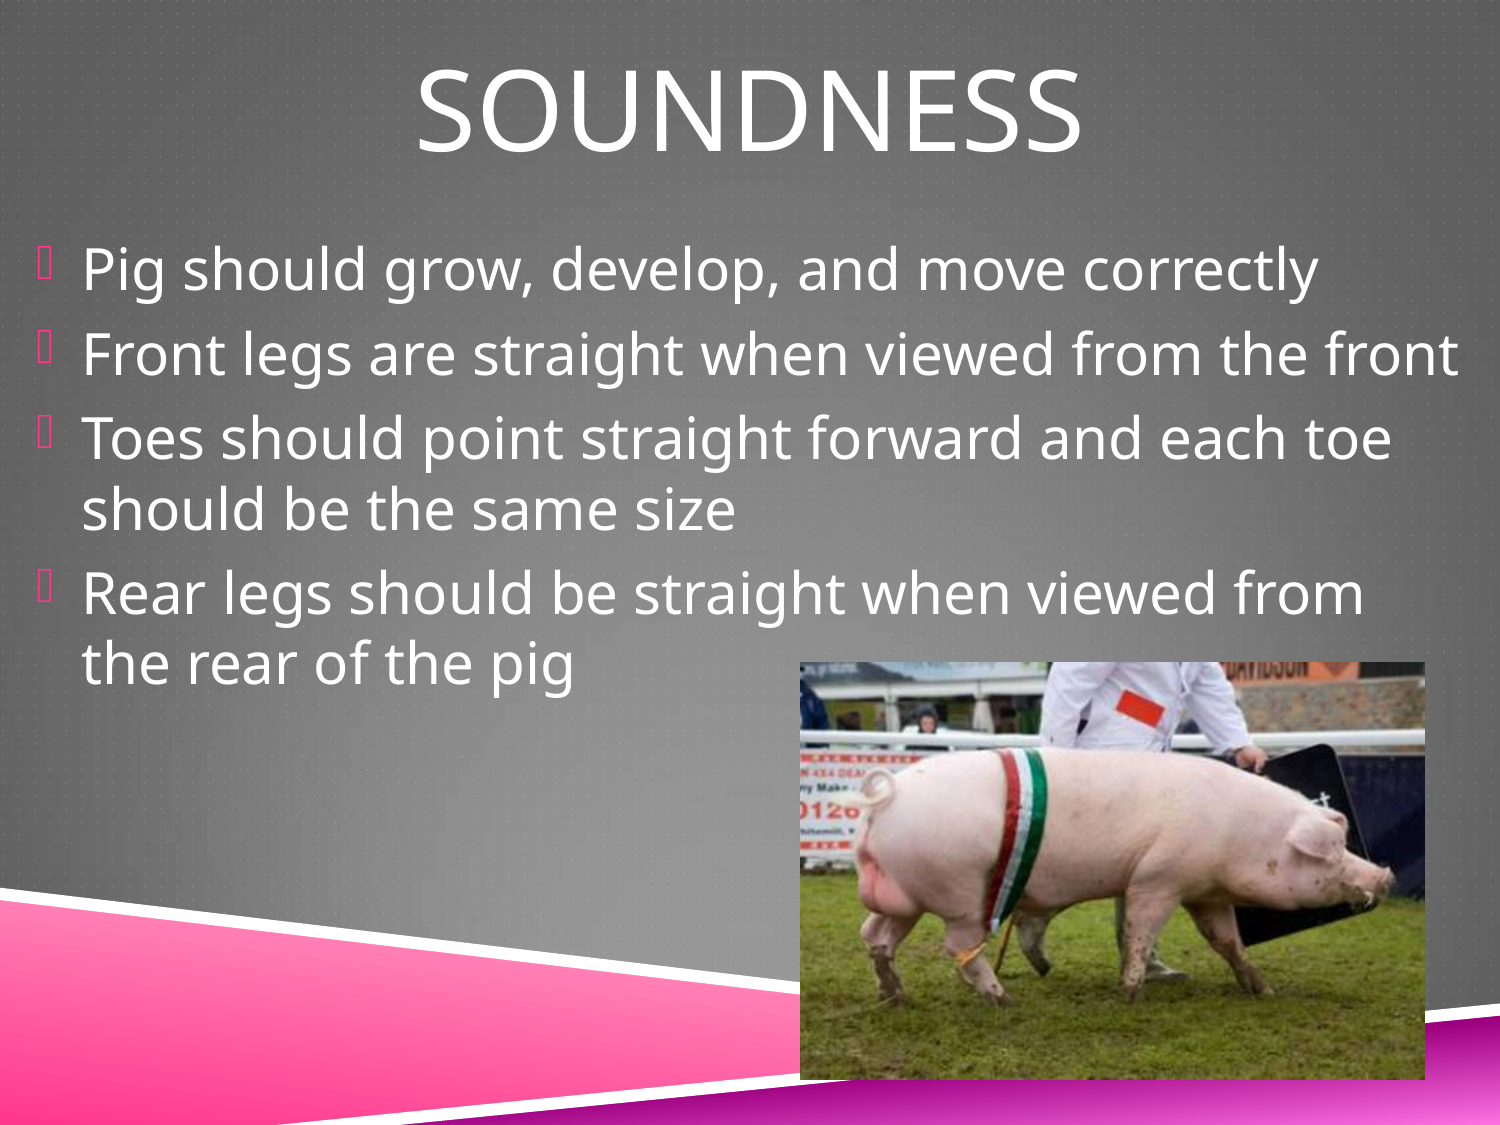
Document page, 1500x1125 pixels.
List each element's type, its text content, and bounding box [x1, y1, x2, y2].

list Pig should grow, develop, and move correctly Front legs are straight when viewed from the front Toes should point straight forward and each toe should be the same size Rear legs should be straight when viewed from the rear of the pig [24, 224, 1463, 888]
title Soundness [112, 12, 1388, 200]
picture [0, 0, 1500, 1080]
